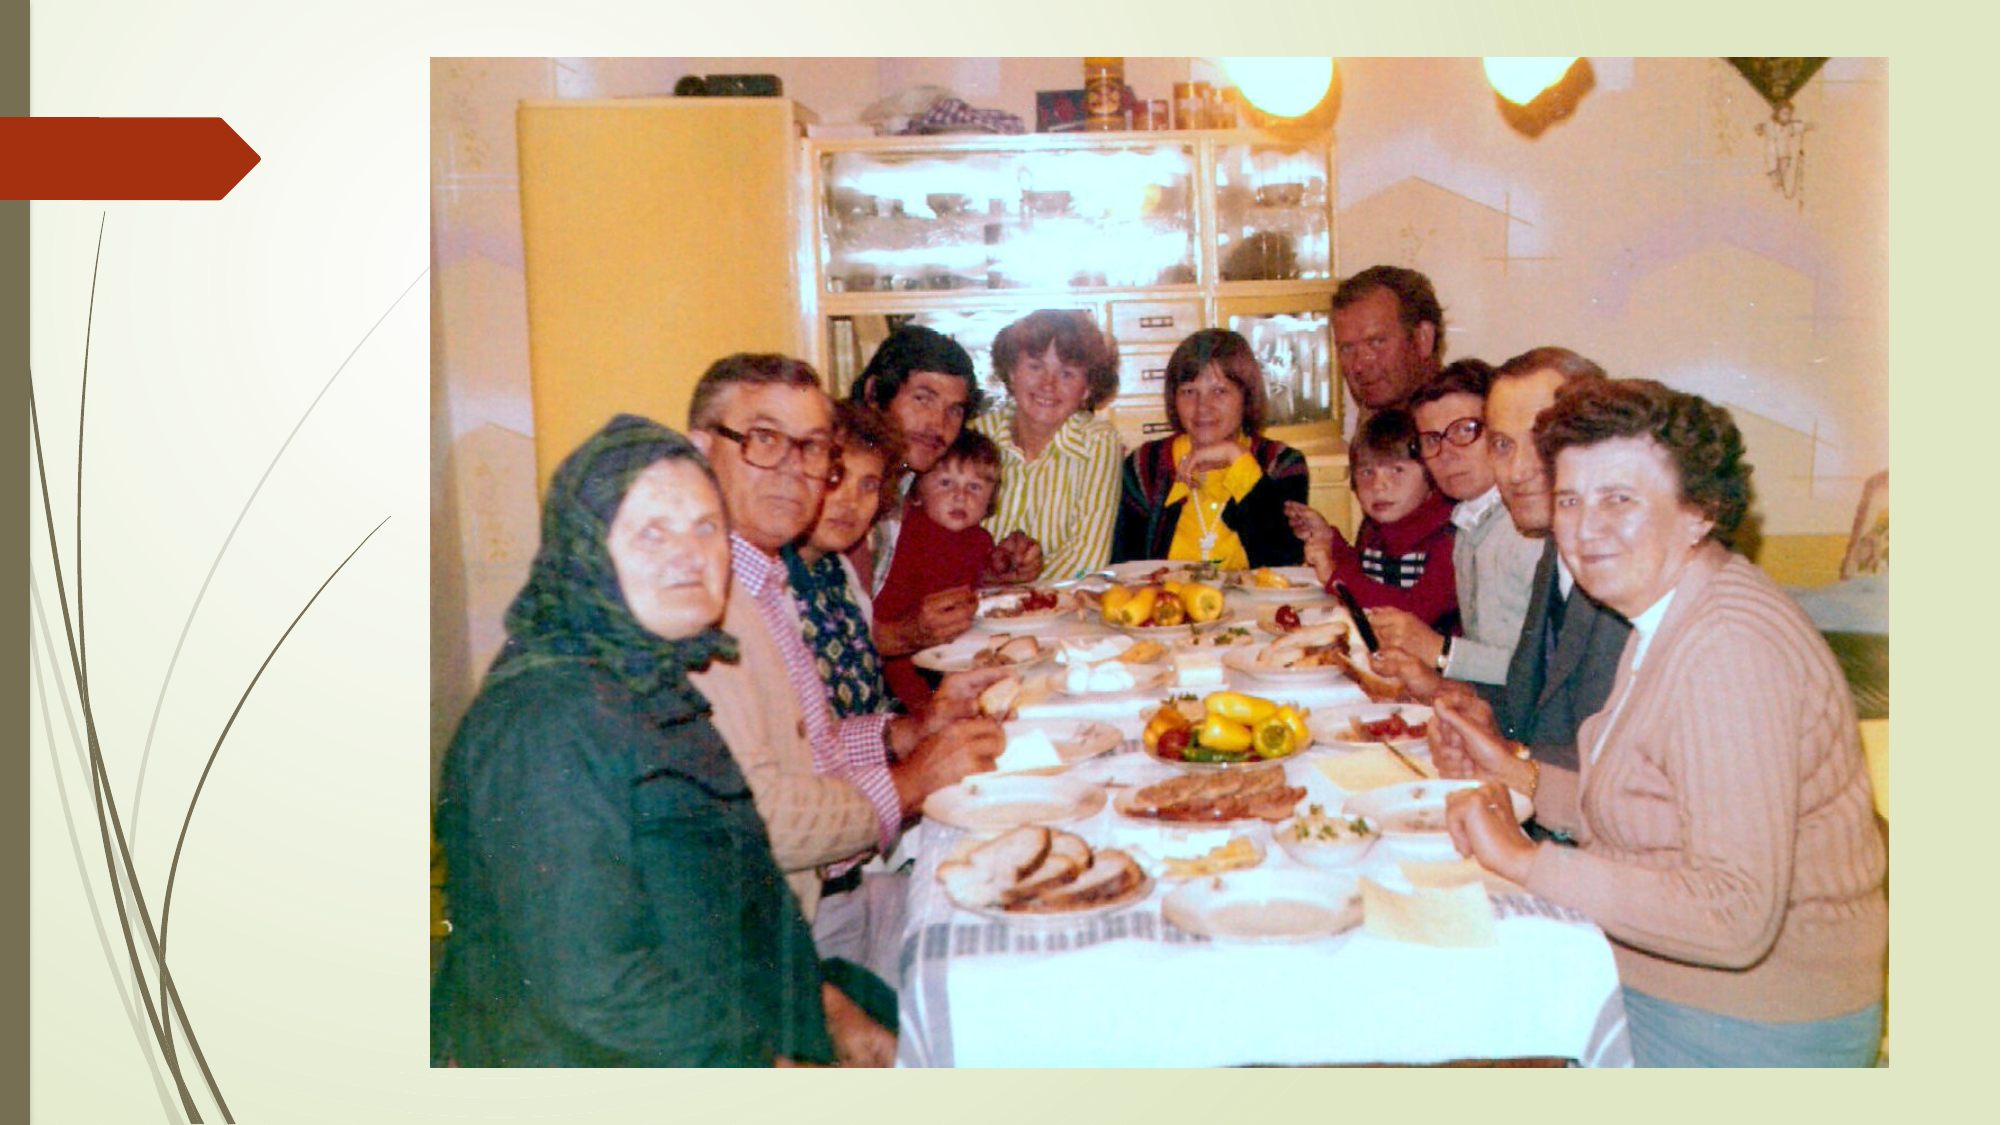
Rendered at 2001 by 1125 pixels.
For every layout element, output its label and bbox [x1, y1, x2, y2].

picture [430, 56, 1889, 1068]
